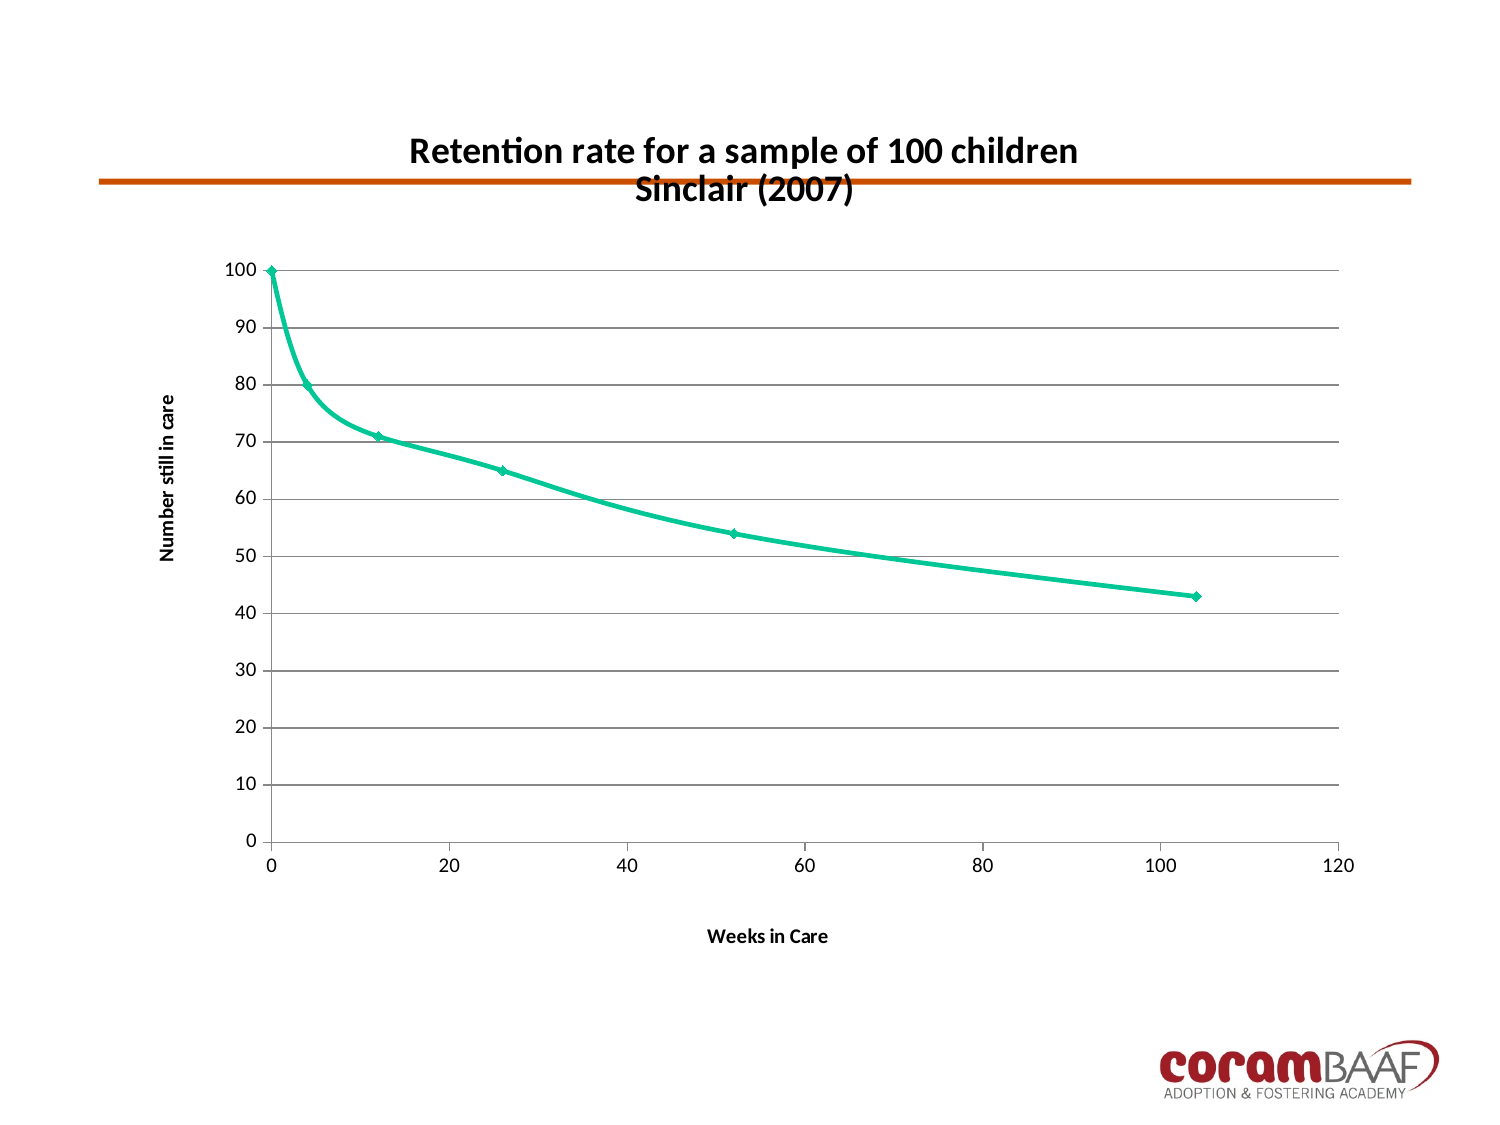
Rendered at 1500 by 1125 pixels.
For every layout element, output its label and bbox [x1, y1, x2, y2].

chart [116, 93, 1395, 1020]
picture [1158, 1038, 1440, 1100]
